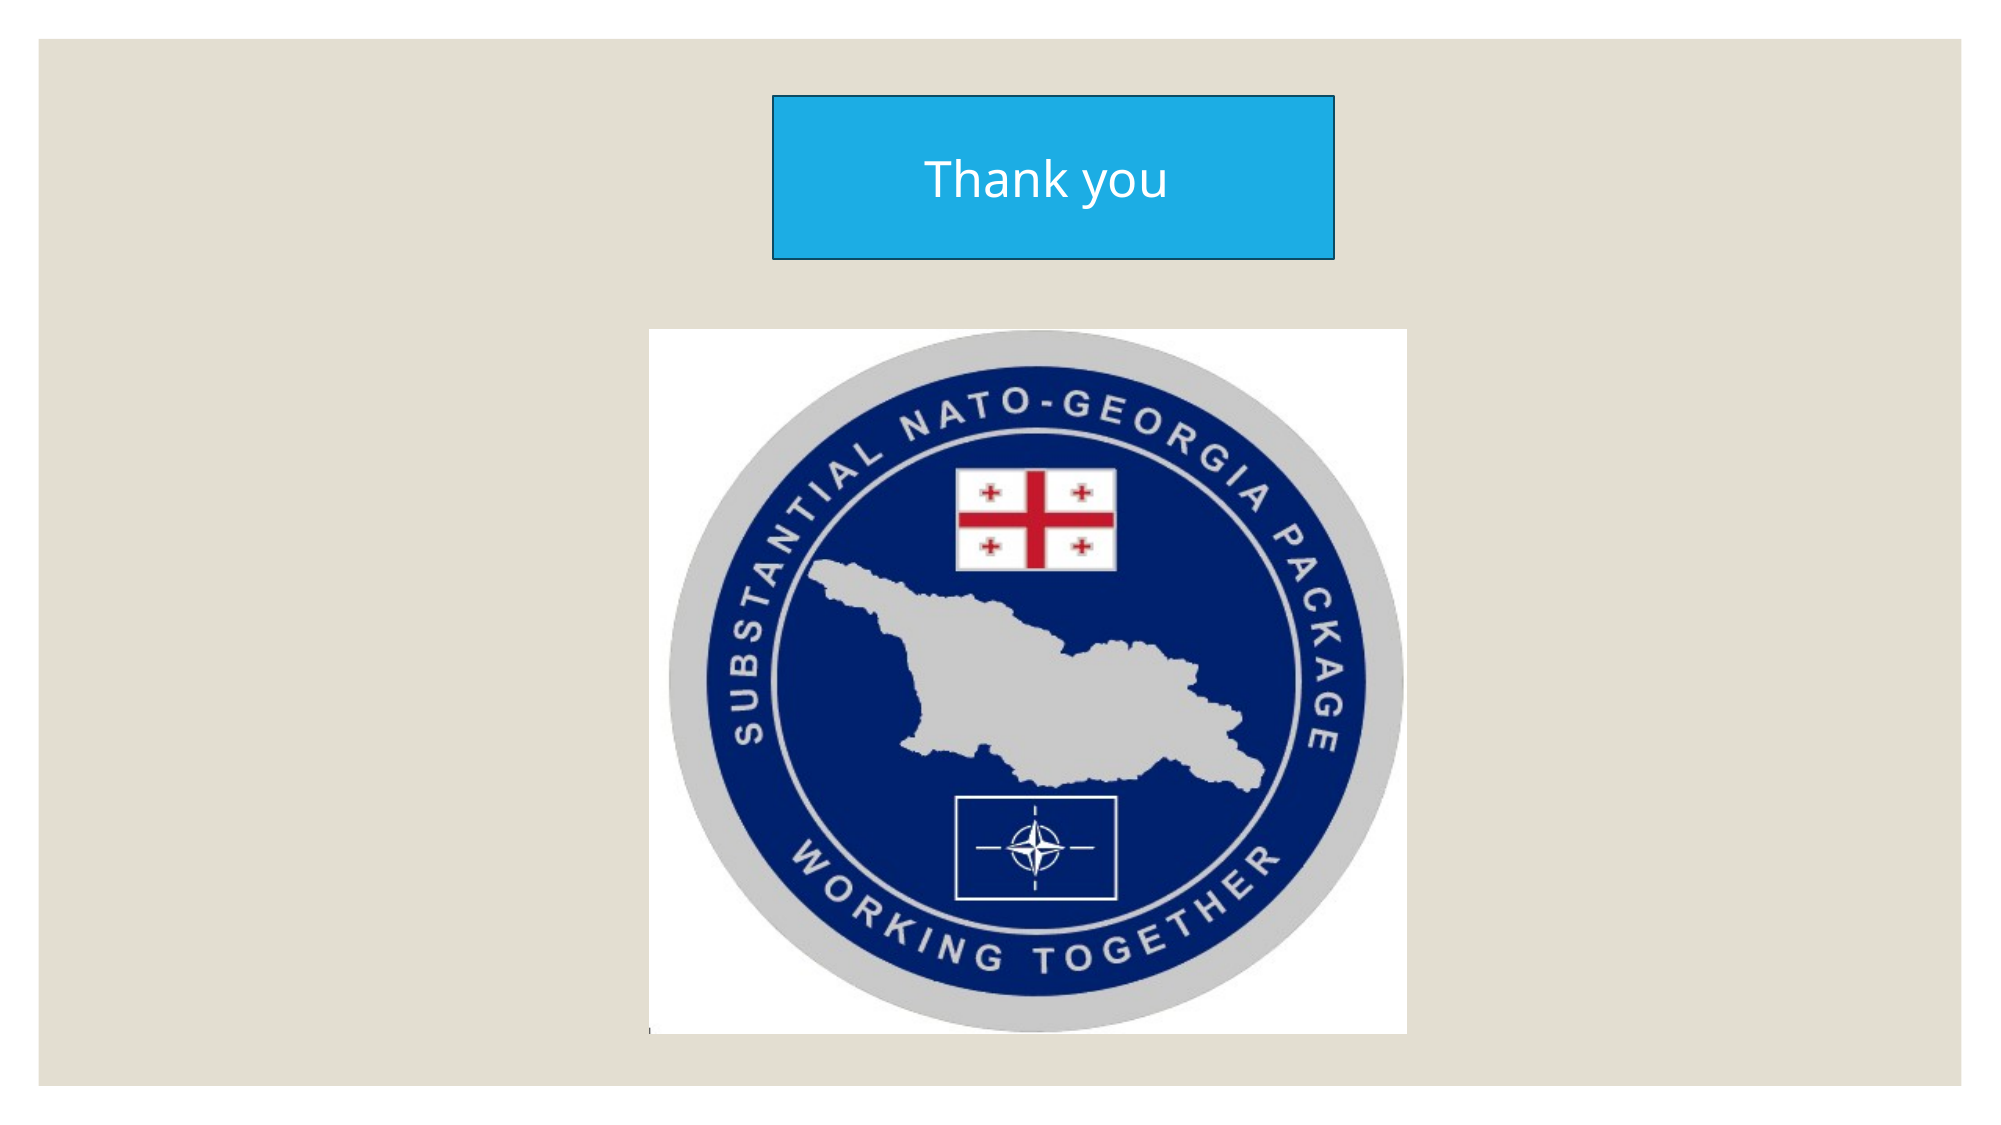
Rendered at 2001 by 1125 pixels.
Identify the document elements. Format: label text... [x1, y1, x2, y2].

picture [649, 329, 1407, 1034]
text_box Thank you [772, 95, 1335, 260]
